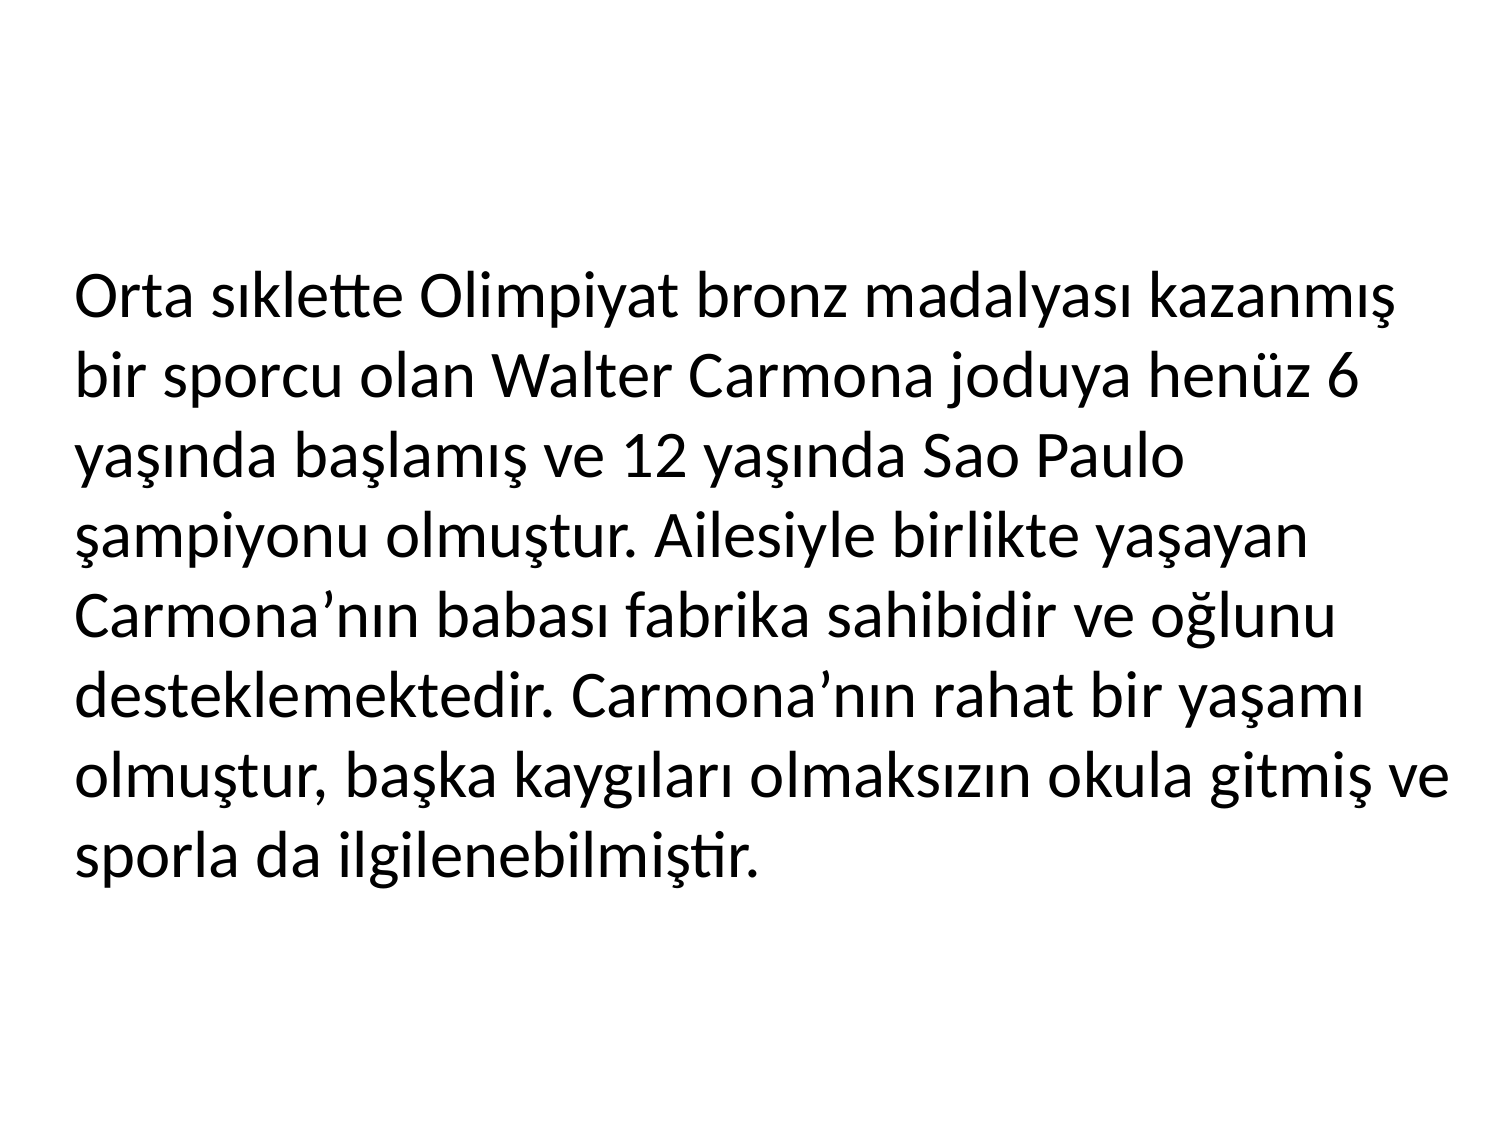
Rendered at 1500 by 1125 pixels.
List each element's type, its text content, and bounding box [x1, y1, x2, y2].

list Orta sıklette Olimpiyat bronz madalyası kazanmış bir sporcu olan Walter Carmona joduya henüz 6 yaşında başlamış ve 12 yaşında Sao Paulo şampiyonu olmuştur. Ailesiyle birlikte yaşayan Carmona’nın babası fabrika sahibidir ve oğlunu desteklemektedir. Carmona’nın rahat bir yaşamı olmuştur, başka kaygıları olmaksızın okula gitmiş ve sporla da ilgilenebilmiştir. [53, 243, 1471, 1106]
